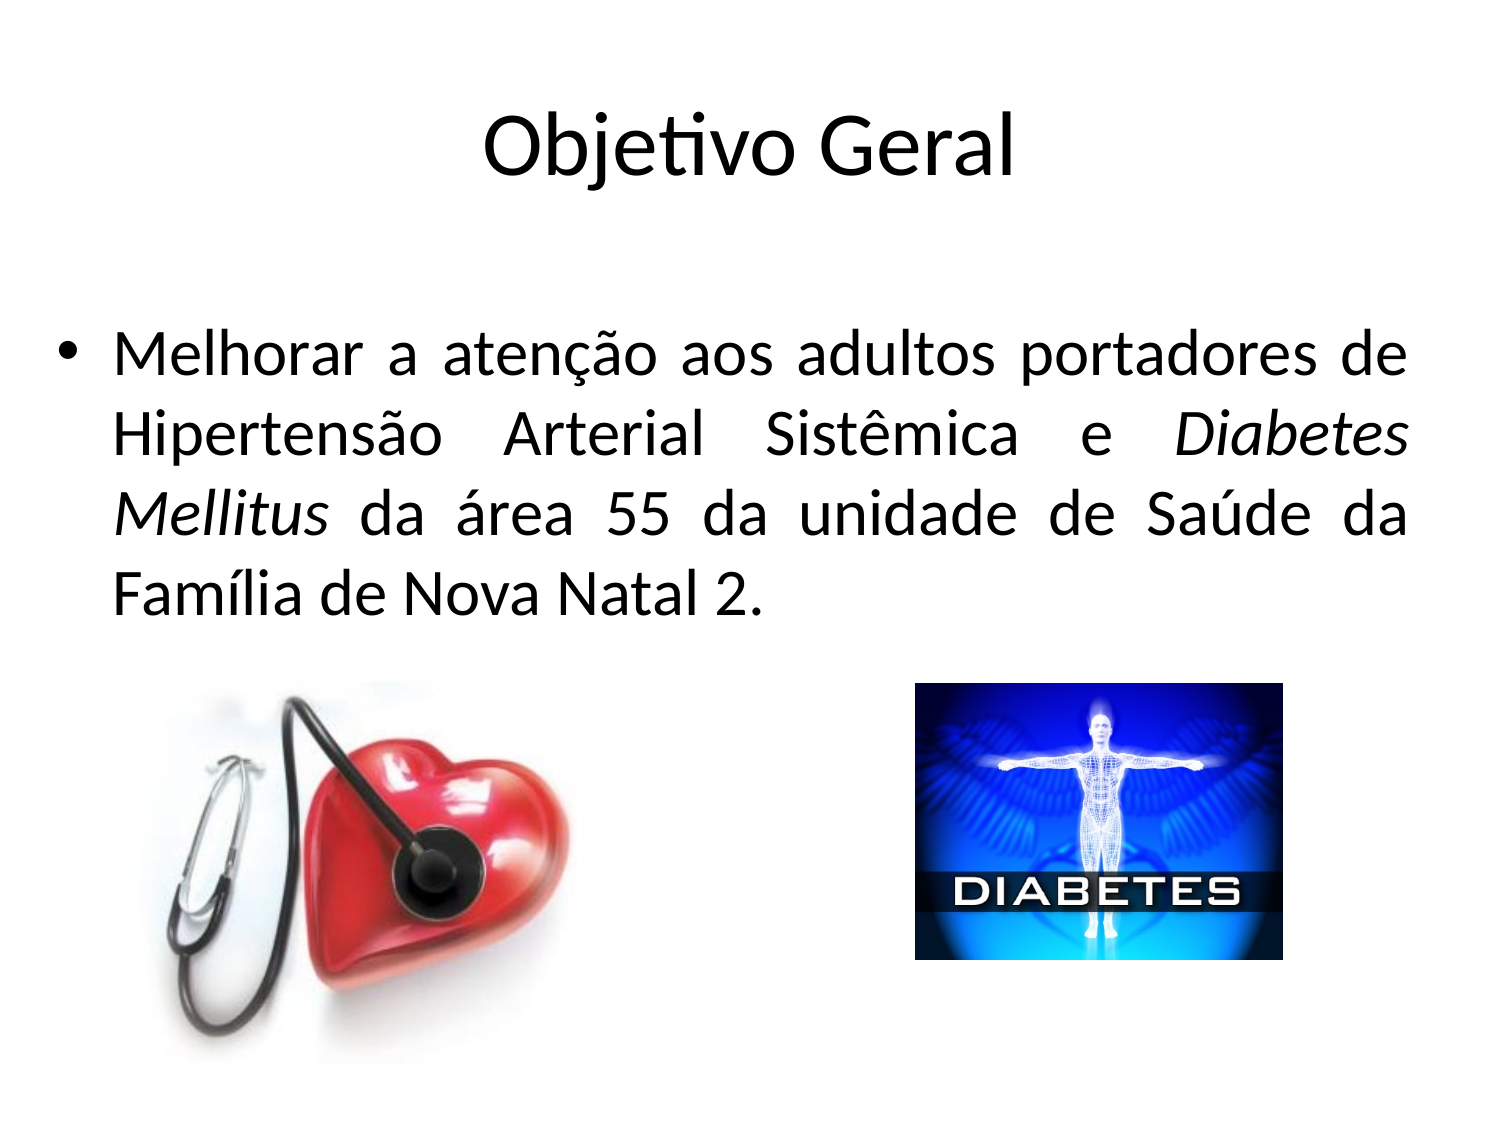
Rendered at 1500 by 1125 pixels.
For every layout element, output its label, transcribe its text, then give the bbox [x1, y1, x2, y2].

picture [915, 683, 1283, 960]
picture [123, 680, 596, 1064]
title Objetivo Geral [75, 45, 1425, 208]
list Melhorar a atenção aos adultos portadores de Hipertensão Arterial Sistêmica e Diabetes Mellitus da área 55 da unidade de Saúde da Família de Nova Natal 2. [41, 208, 1425, 951]
